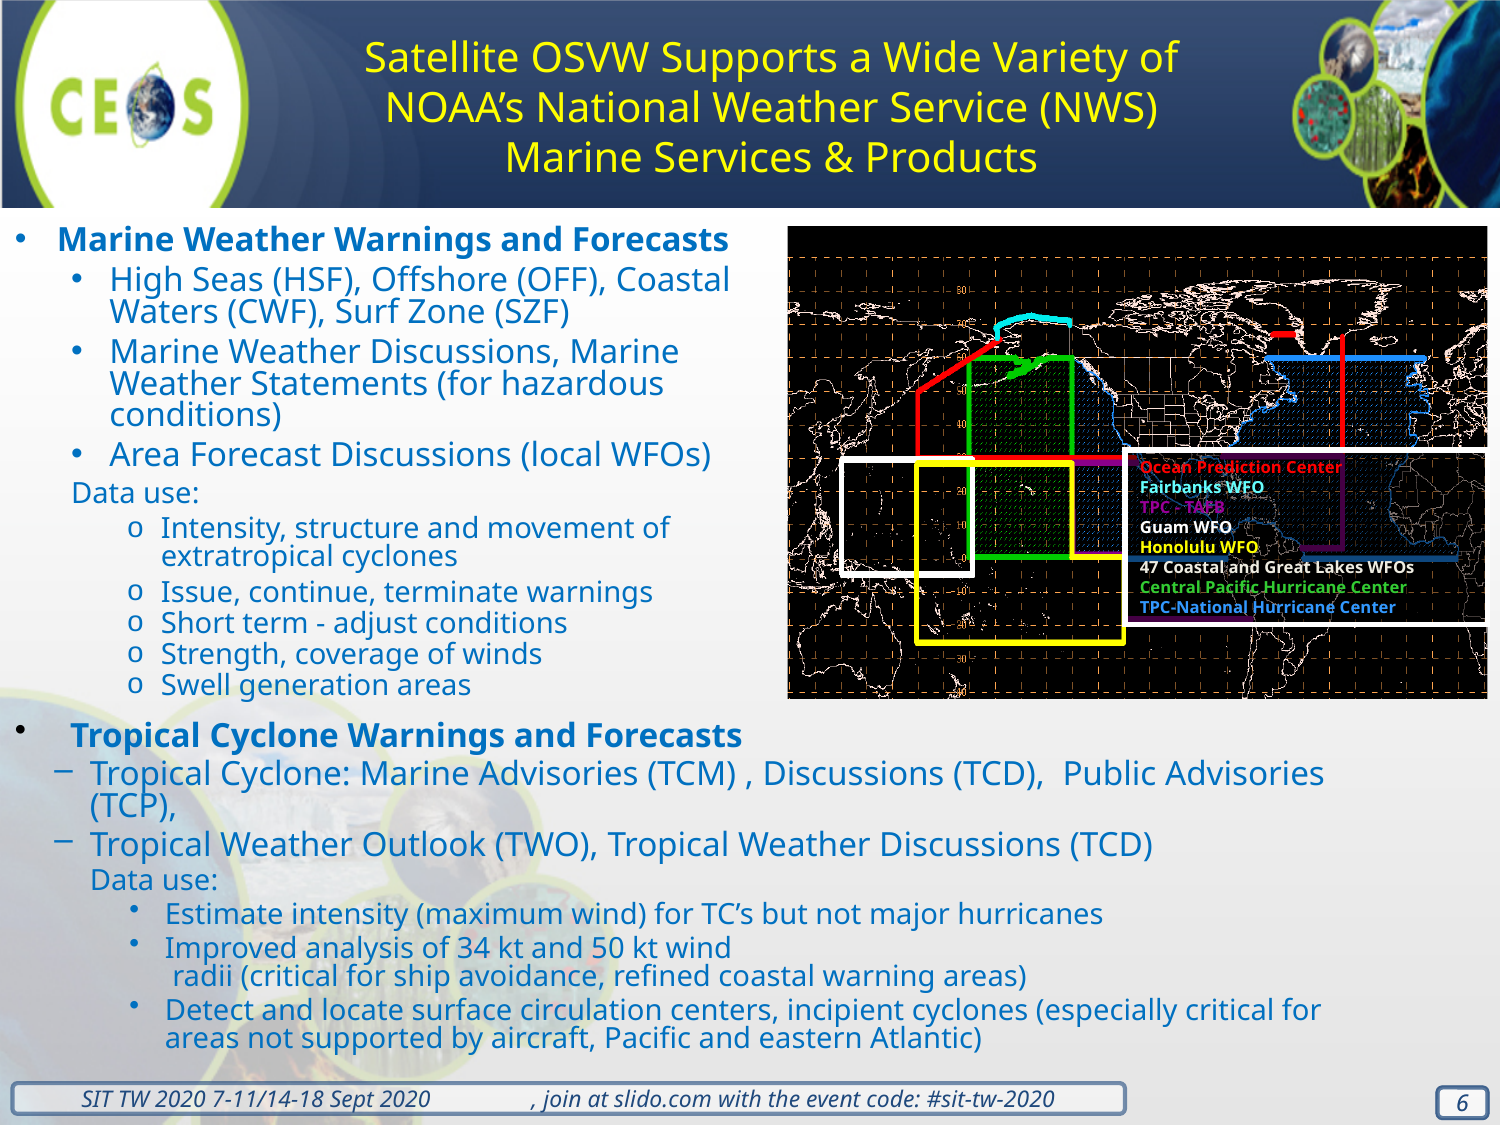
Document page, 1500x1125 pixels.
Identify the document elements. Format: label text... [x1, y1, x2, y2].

picture [0, 0, 1500, 1125]
text_box Marine Weather Warnings and Forecasts High Seas (HSF), Offshore (OFF), Coastal Waters (CWF), Surf Zone (SZF) Marine Weather Discussions, Marine Weather Statements (for hazardous conditions) Area Forecast Discussions (local WFOs) Data use: Intensity, structure and movement of extratropical cyclones Issue, continue, terminate warnings Short term - adjust conditions Strength, coverage of winds Swell generation areas [0, 219, 813, 714]
title Satellite OSVW Supports a Wide Variety of NOAA’s National Weather Service (NWS) Marine Services & Products [295, 24, 1248, 188]
text_box Tropical Cyclone Warnings and Forecasts Tropical Cyclone: Marine Advisories (TCM) , Discussions (TCD), Public Advisories (TCP), Tropical Weather Outlook (TWO), Tropical Weather Discussions (TCD) Data use: Estimate intensity (maximum wind) for TC’s but not major hurricanes Improved analysis of 34 kt and 50 kt wind radii (critical for ship avoidance, refined coastal warning areas) Detect and locate surface circulation centers, incipient cyclones (especially critical for areas not supported by aircraft, Pacific and eastern Atlantic) [0, 714, 1413, 1061]
